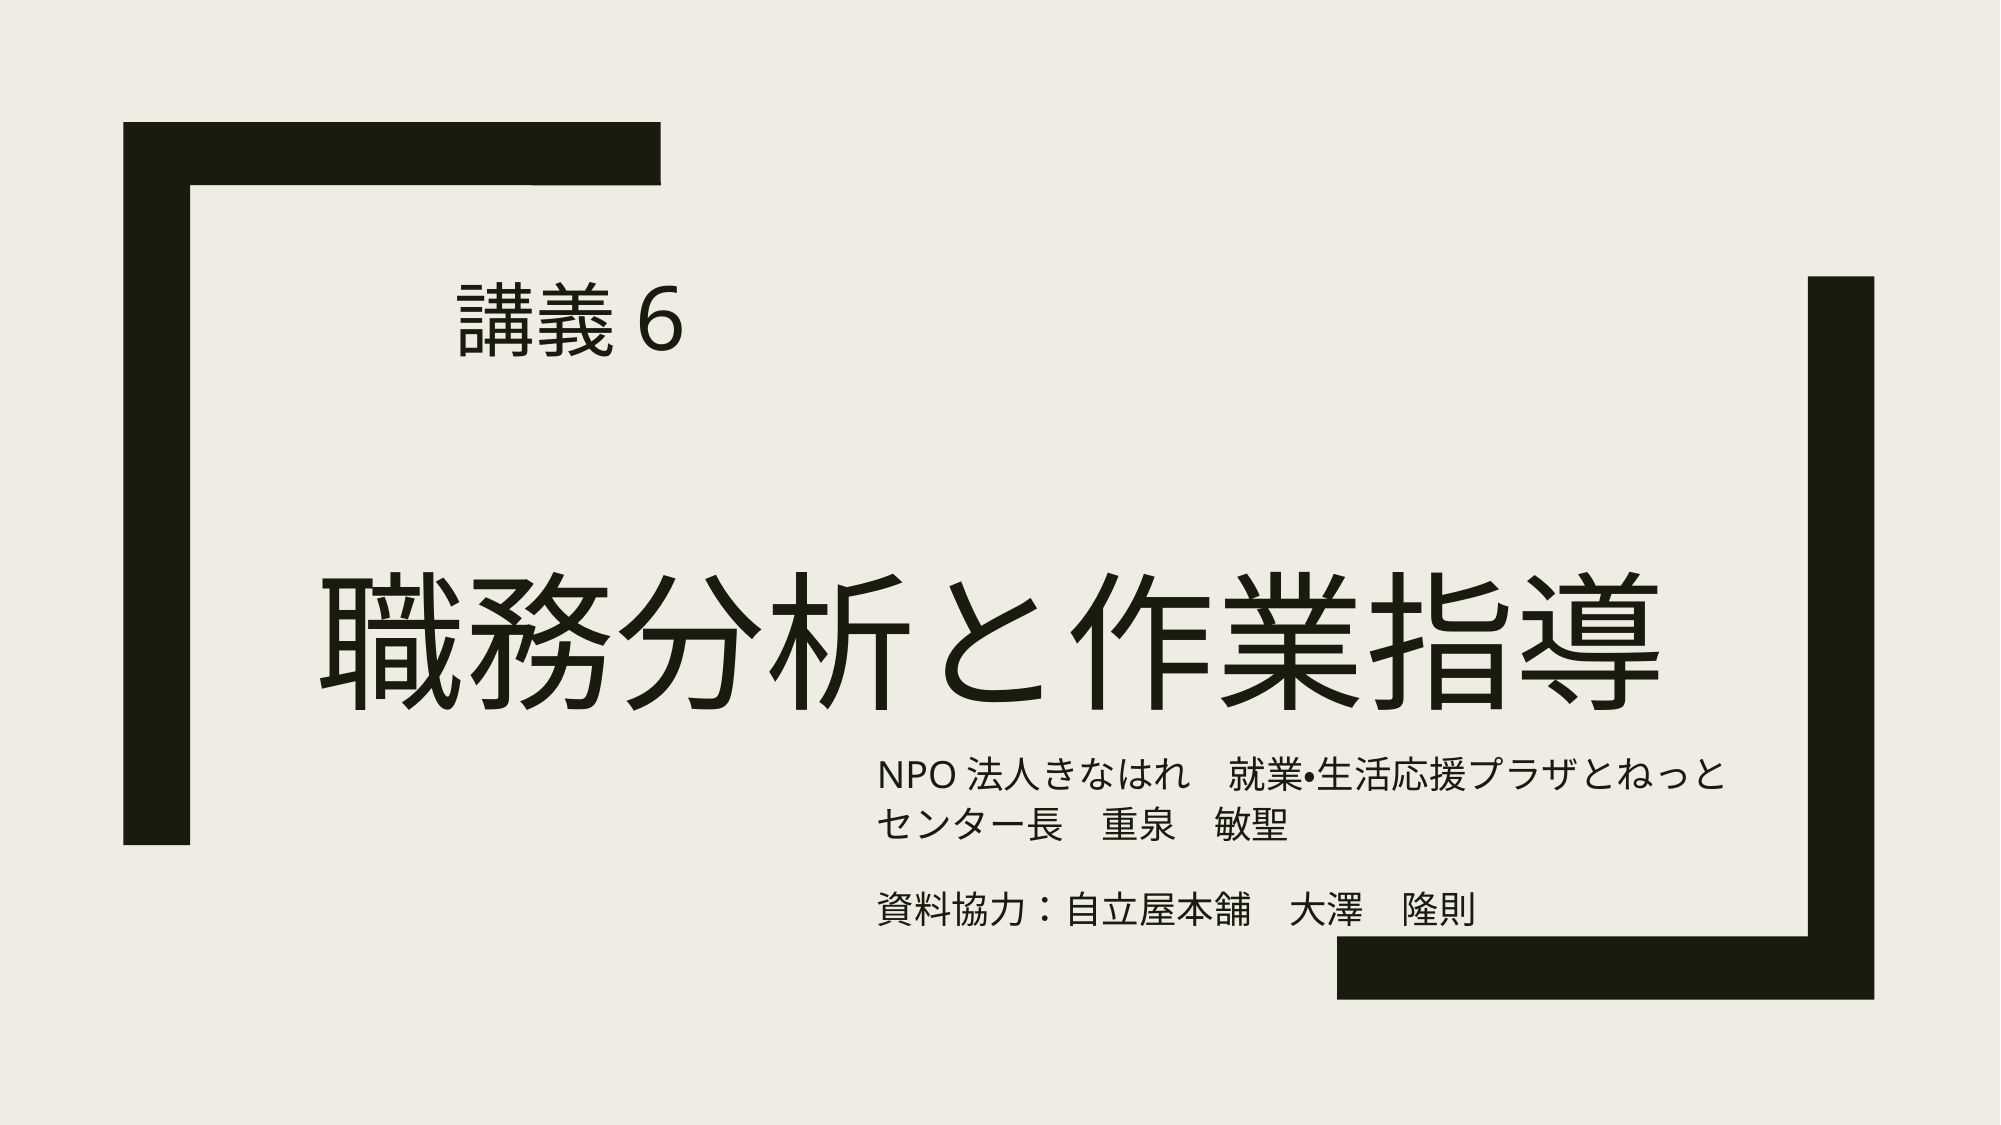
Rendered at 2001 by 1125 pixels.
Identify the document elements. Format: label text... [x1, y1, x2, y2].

subtitle 講義6 [439, 240, 1561, 376]
text_box NPO法人きなはれ 就業・生活応援プラザとねっと センター長 重泉 敏聖 [861, 738, 2000, 872]
title 職務分析と作業指導 [275, 393, 1706, 739]
text_box 資料協力：自立屋本舗 大澤 隆則 [861, 872, 2000, 964]
